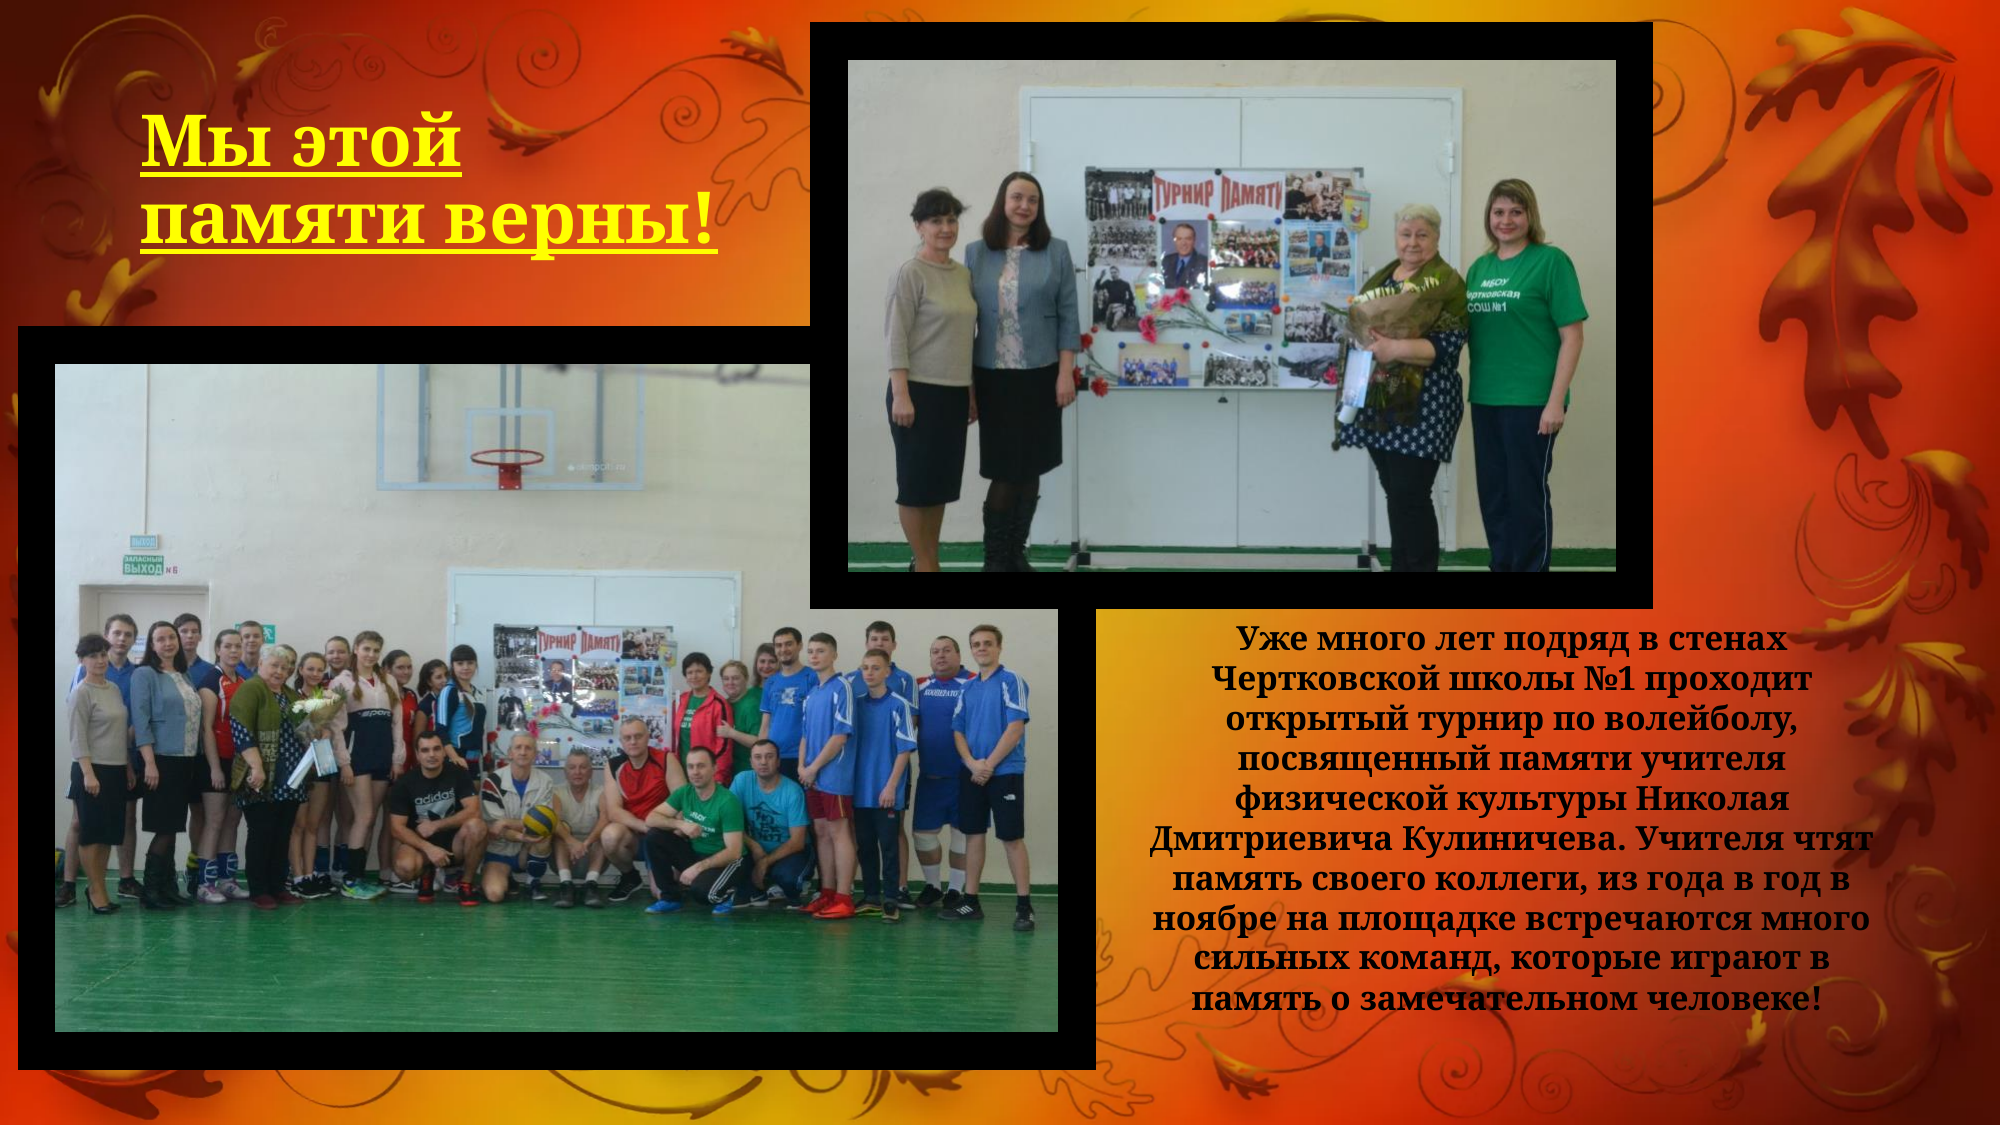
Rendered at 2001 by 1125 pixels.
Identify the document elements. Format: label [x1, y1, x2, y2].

picture [0, 0, 2000, 1125]
list [55, 363, 1059, 1033]
